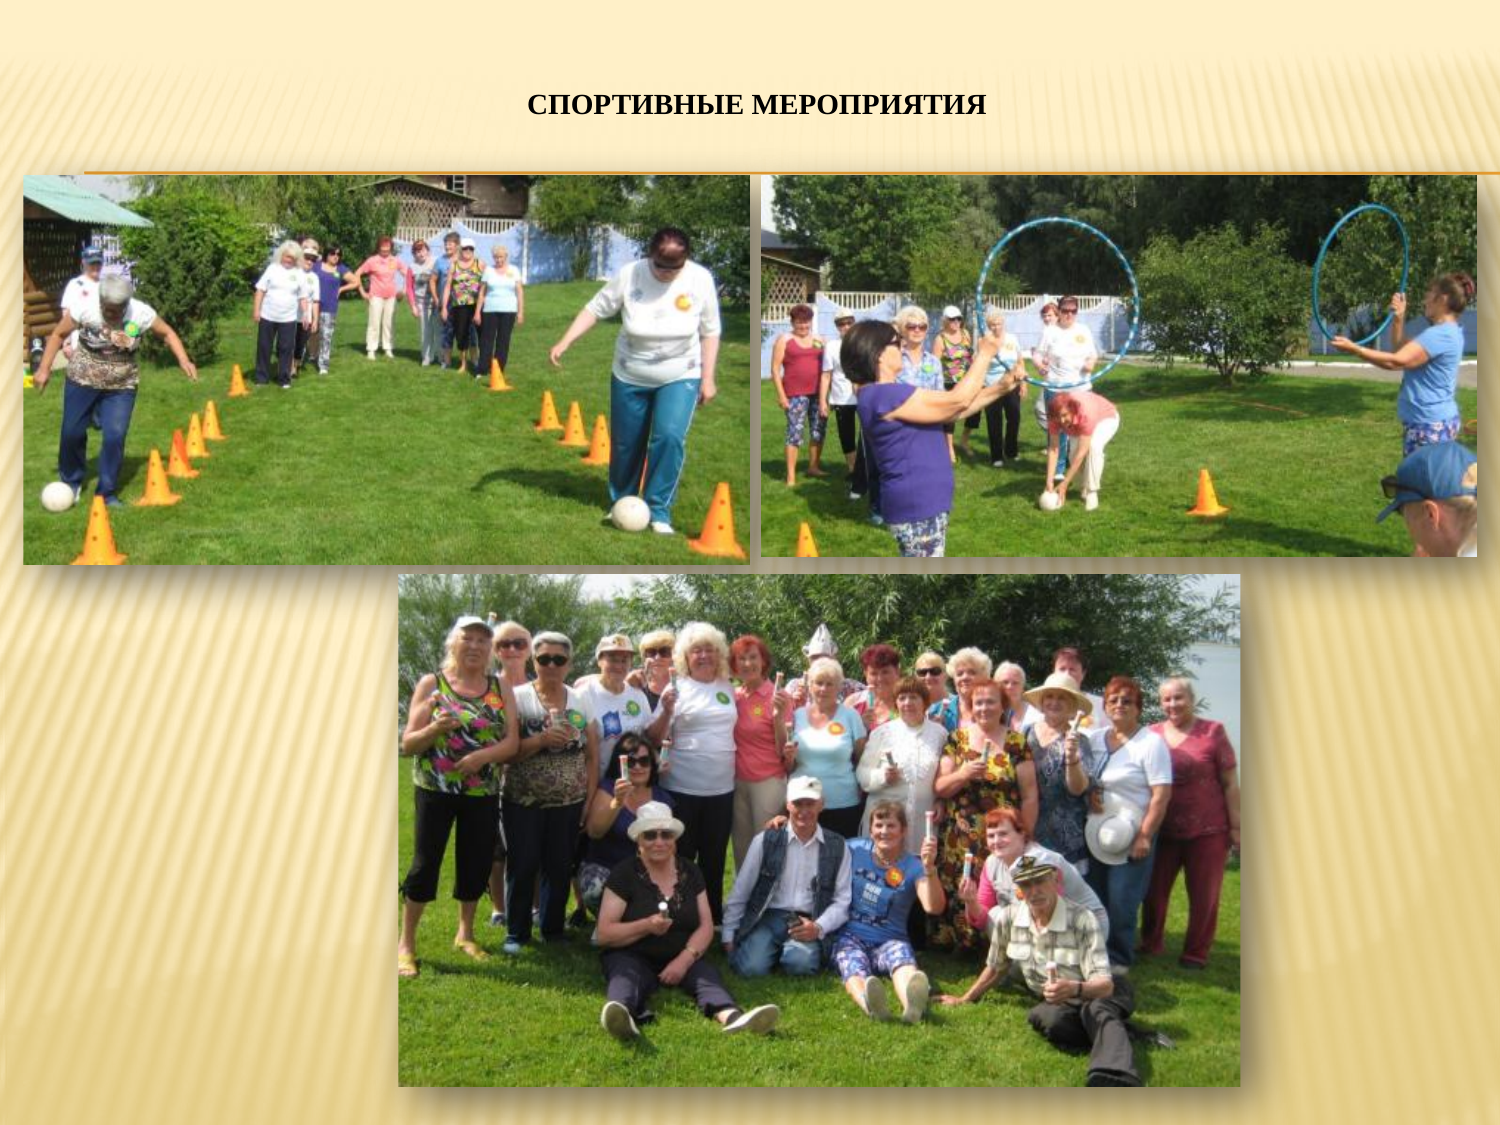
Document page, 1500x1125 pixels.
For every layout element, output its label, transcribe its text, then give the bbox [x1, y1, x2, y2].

picture [398, 573, 1241, 1087]
title спортивные мероприятия [46, 35, 1475, 162]
picture [23, 175, 751, 566]
picture [761, 175, 1477, 558]
